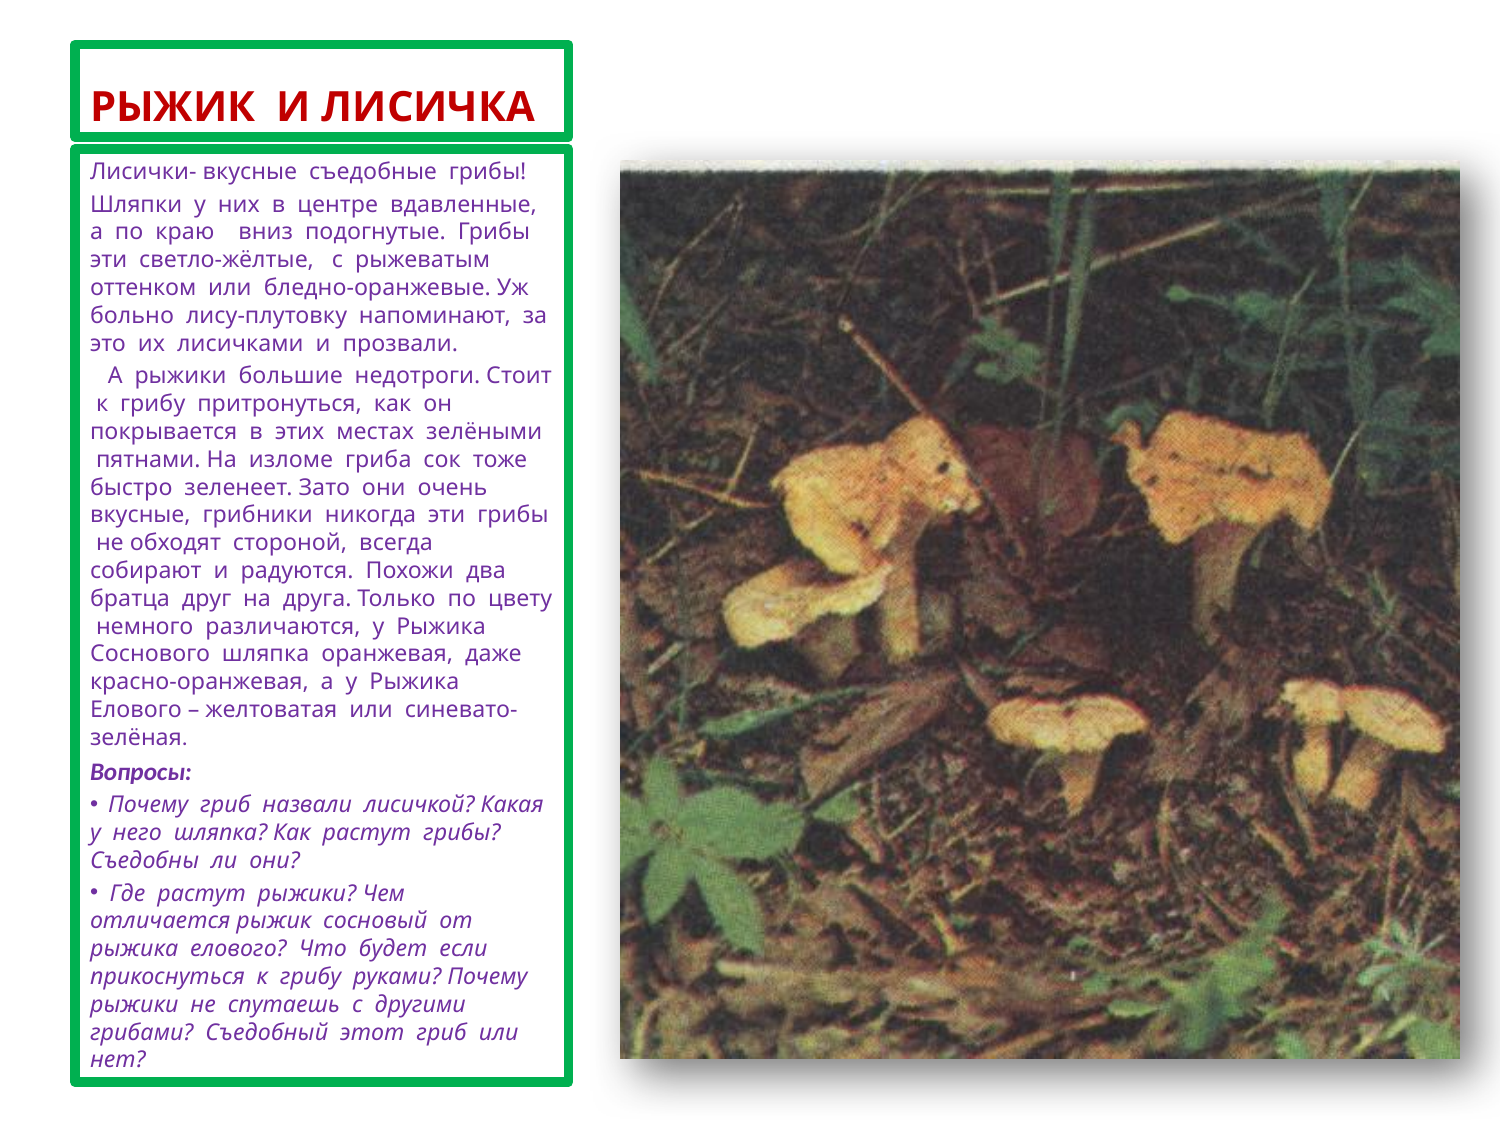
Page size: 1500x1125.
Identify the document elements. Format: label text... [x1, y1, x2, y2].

title РЫЖИК И ЛИСИЧКА [75, 44, 569, 138]
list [619, 160, 1461, 1059]
list Лисички- вкусные съедобные грибы! Шляпки у них в центре вдавленные, а по краю вниз подогнутые. Грибы эти светло-жёлтые, с рыжеватым оттенком или бледно-оранжевые. Уж больно лису-плутовку напоминают, за это их лисичками и прозвали. А рыжики большие недотроги. Стоит к грибу притронуться, как он покрывается в этих местах зелёными пятнами. На изломе гриба сок тоже быстро зеленеет. Зато они очень вкусные, грибники никогда эти грибы не обходят стороной, всегда собирают и радуются. Похожи два братца друг на друга. Только по цвету немного различаются, у Рыжика Соснового шляпка оранжевая, даже красно-оранжевая, а у Рыжика Елового – желтоватая или синевато-зелёная. Вопросы: Почему гриб назвали лисичкой? Какая у него шляпка? Как растут грибы? Съедобны ли они? Где растут рыжики? Чем отличается рыжик сосновый от рыжика елового? Что будет если прикоснуться к грибу руками? Почему рыжики не спутаешь с другими грибами? Съедобный этот гриб или нет? [75, 149, 569, 1083]
